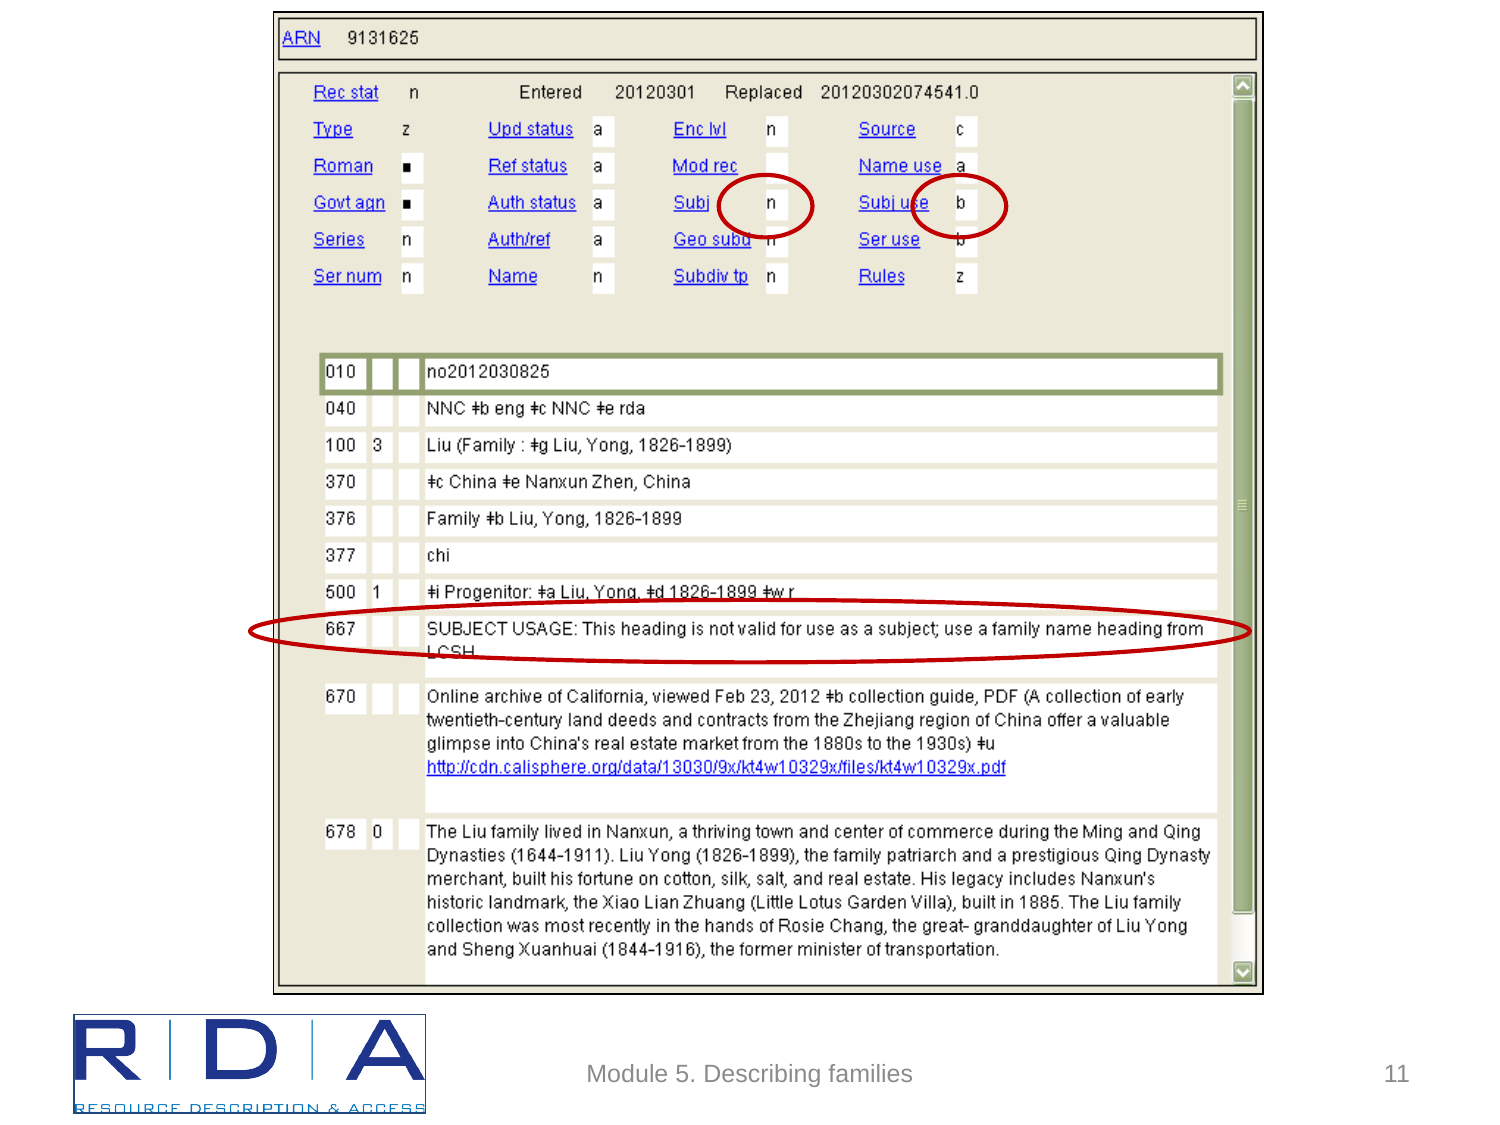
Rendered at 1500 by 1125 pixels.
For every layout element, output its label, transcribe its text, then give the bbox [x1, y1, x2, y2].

slide_number 11 [1074, 1042, 1425, 1103]
text_box [248, 620, 268, 642]
picture [273, 12, 1263, 994]
picture [75, 1015, 425, 1112]
footer Module 5. Describing families [512, 1042, 988, 1103]
